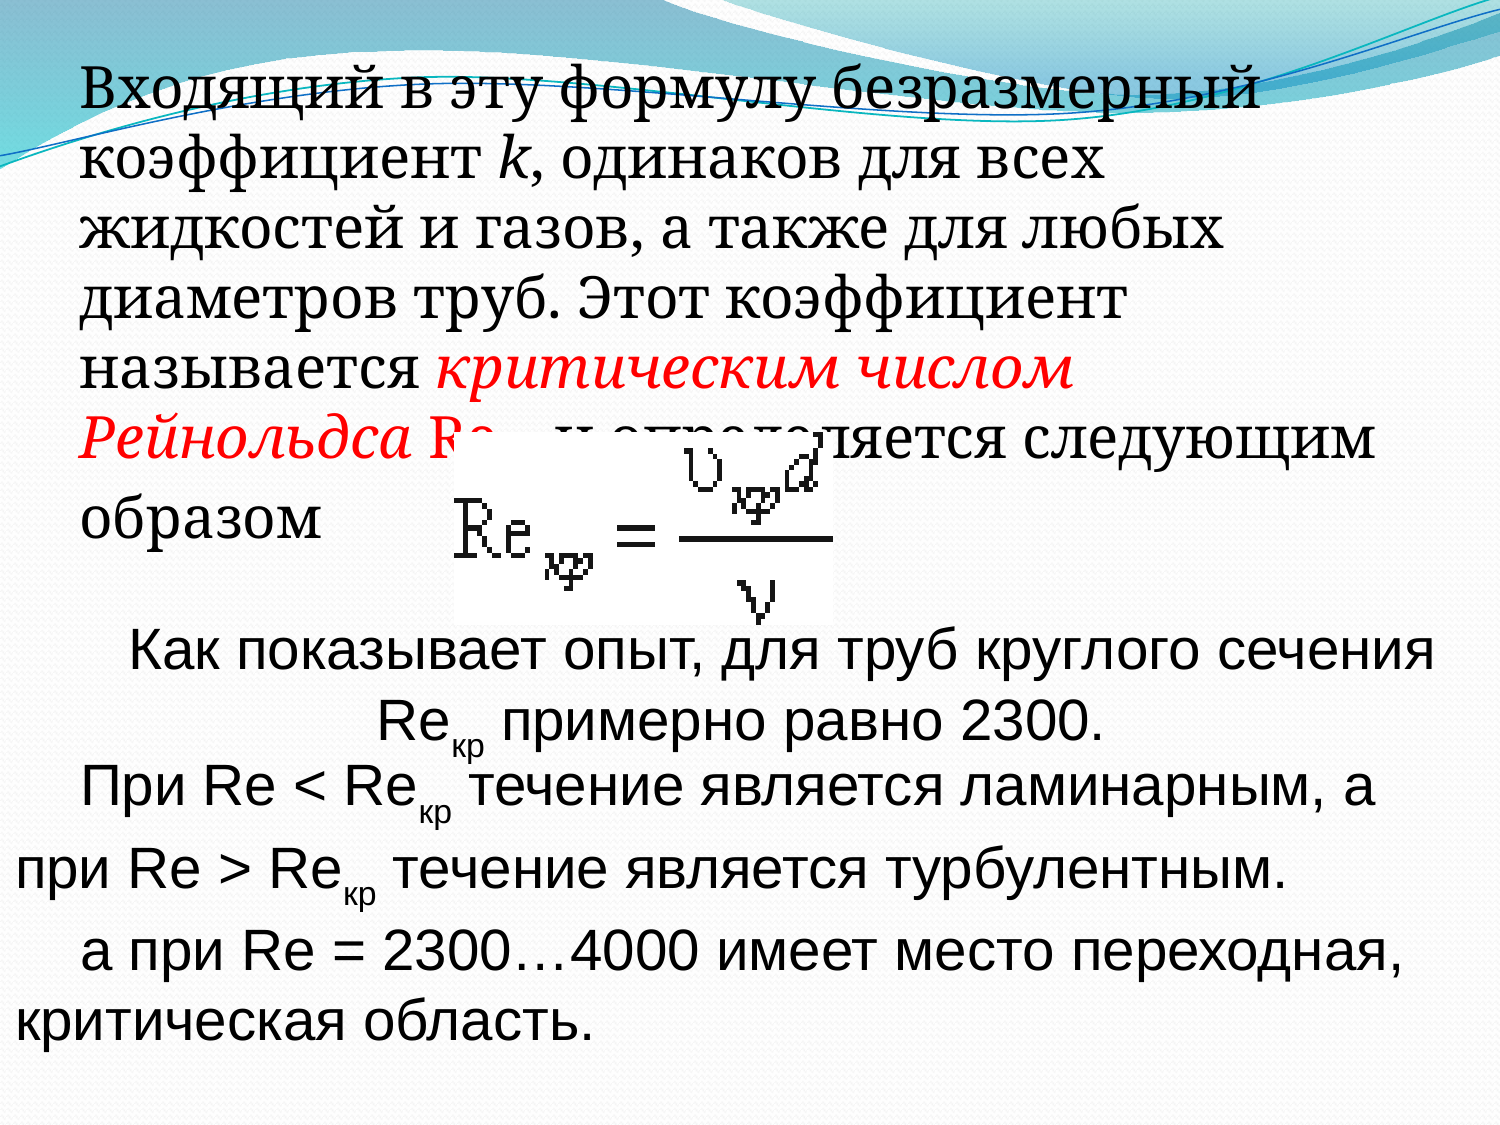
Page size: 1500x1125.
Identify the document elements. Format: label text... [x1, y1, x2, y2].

text_box Входящий в эту формулу безразмерный коэффициент k, одинаков для всех жидкостей и газов, а также для любых диаметров труб. Этот коэффициент называется критическим числом Рейнольдса Reкр и определяется следующим образом [64, 42, 1412, 558]
text_box Как показывает опыт, для труб круглого сечения Reкр примерно равно 2300. [0, 604, 1500, 669]
text_box При Re < Reкр течение является ламинарным, а при Re > Reкр течение является турбулентным. а при Re = 2300…4000 имеет место переходная, критическая область. [0, 669, 1500, 1060]
picture [454, 432, 833, 626]
